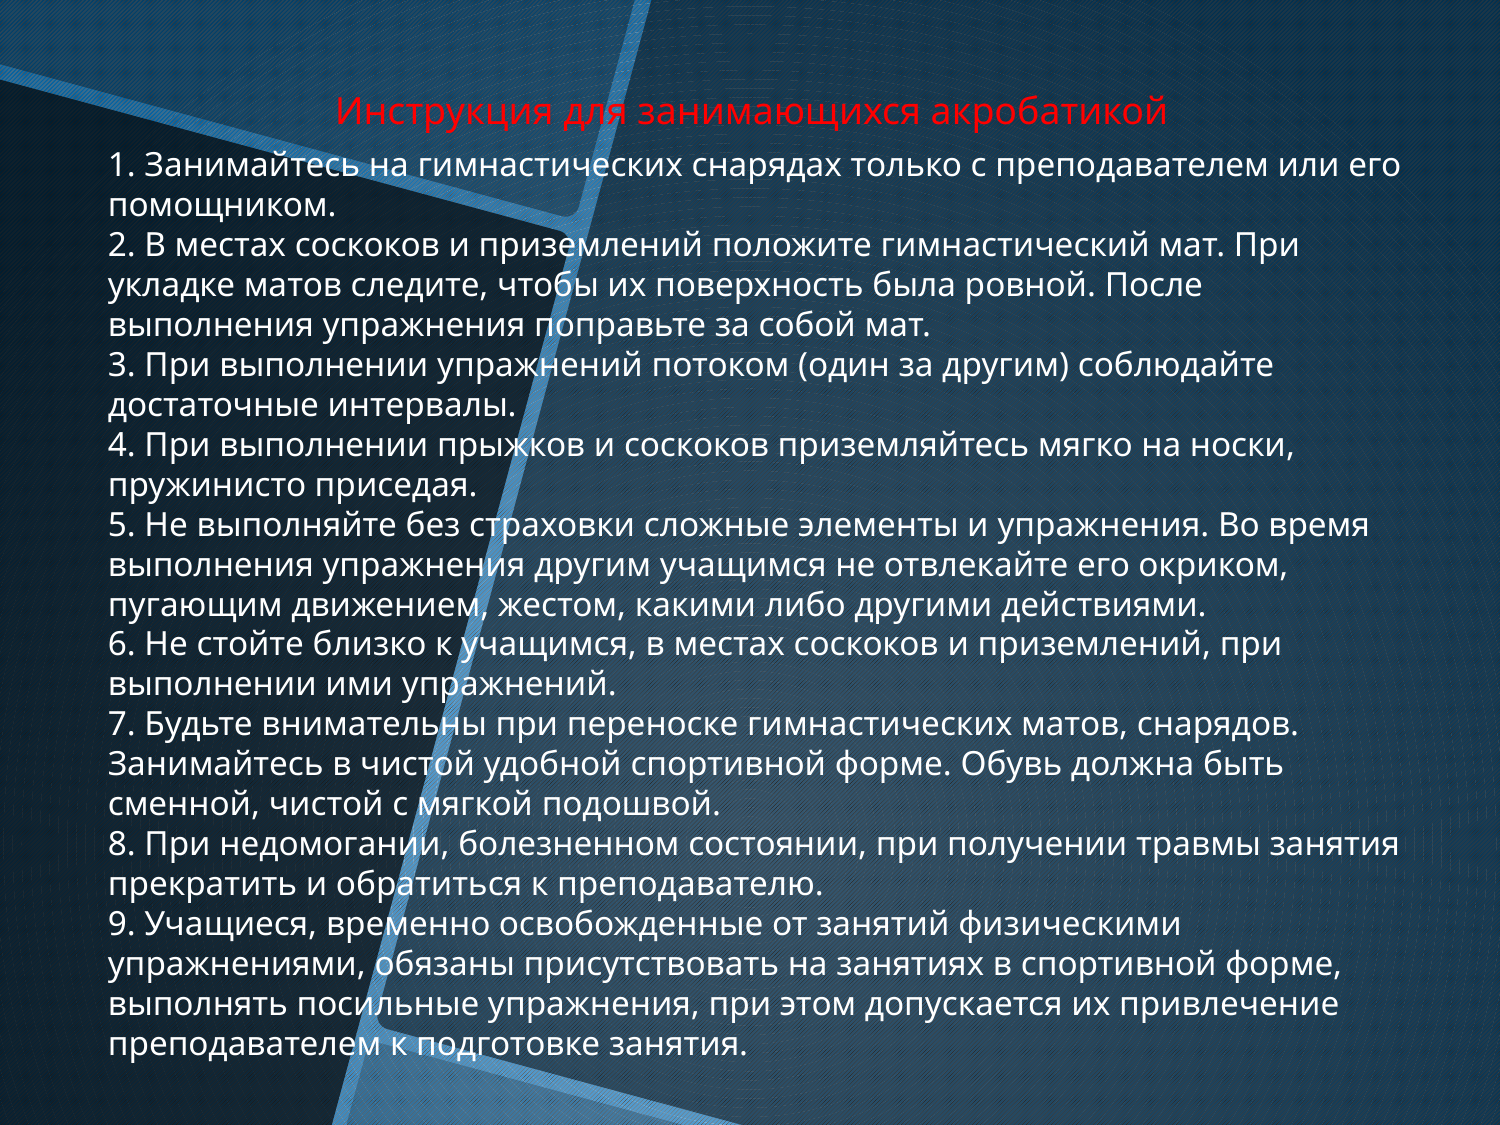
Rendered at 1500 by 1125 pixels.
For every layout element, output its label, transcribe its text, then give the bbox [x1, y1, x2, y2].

list 1. Занимайтесь на гимнастических снарядах только с преподавателем или его помощником. 2. В местах соскоков и приземлений положите гимнастический мат. При укладке матов следите, чтобы их поверхность была ровной. После выполнения упражнения поправьте за собой мат. 3. При выполнении упражнений потоком (один за другим) соблюдайте достаточные интервалы. 4. При выполнении прыжков и соскоков приземляйтесь мягко на носки, пружинисто приседая. 5. Не выполняйте без страховки сложные элементы и упражнения. Во время выполнения упражнения другим учащимся не отвлекайте его окриком, пугающим движением, жестом, какими либо другими действиями. 6. Не стойте близко к учащимся, в местах соскоков и приземлений, при выполнении ими упражнений. 7. Будьте внимательны при переноске гимнастических матов, снарядов. Занимайтесь в чистой удобной спортивной форме. Обувь должна быть сменной, чистой с мягкой подошвой. 8. При недомогании, болезненном состоянии, при получении травмы занятия прекратить и обратиться к преподавателю. 9. Учащиеся, временно освобожденные от занятий физическими упражнениями, обязаны присутствовать на занятиях в спортивной форме, выполнять посильные упражнения, при этом допускается их привлечение преподавателем к подготовке занятия. [75, 219, 1425, 986]
title Инструкция для занимающихся акробатикой [76, 0, 1427, 140]
